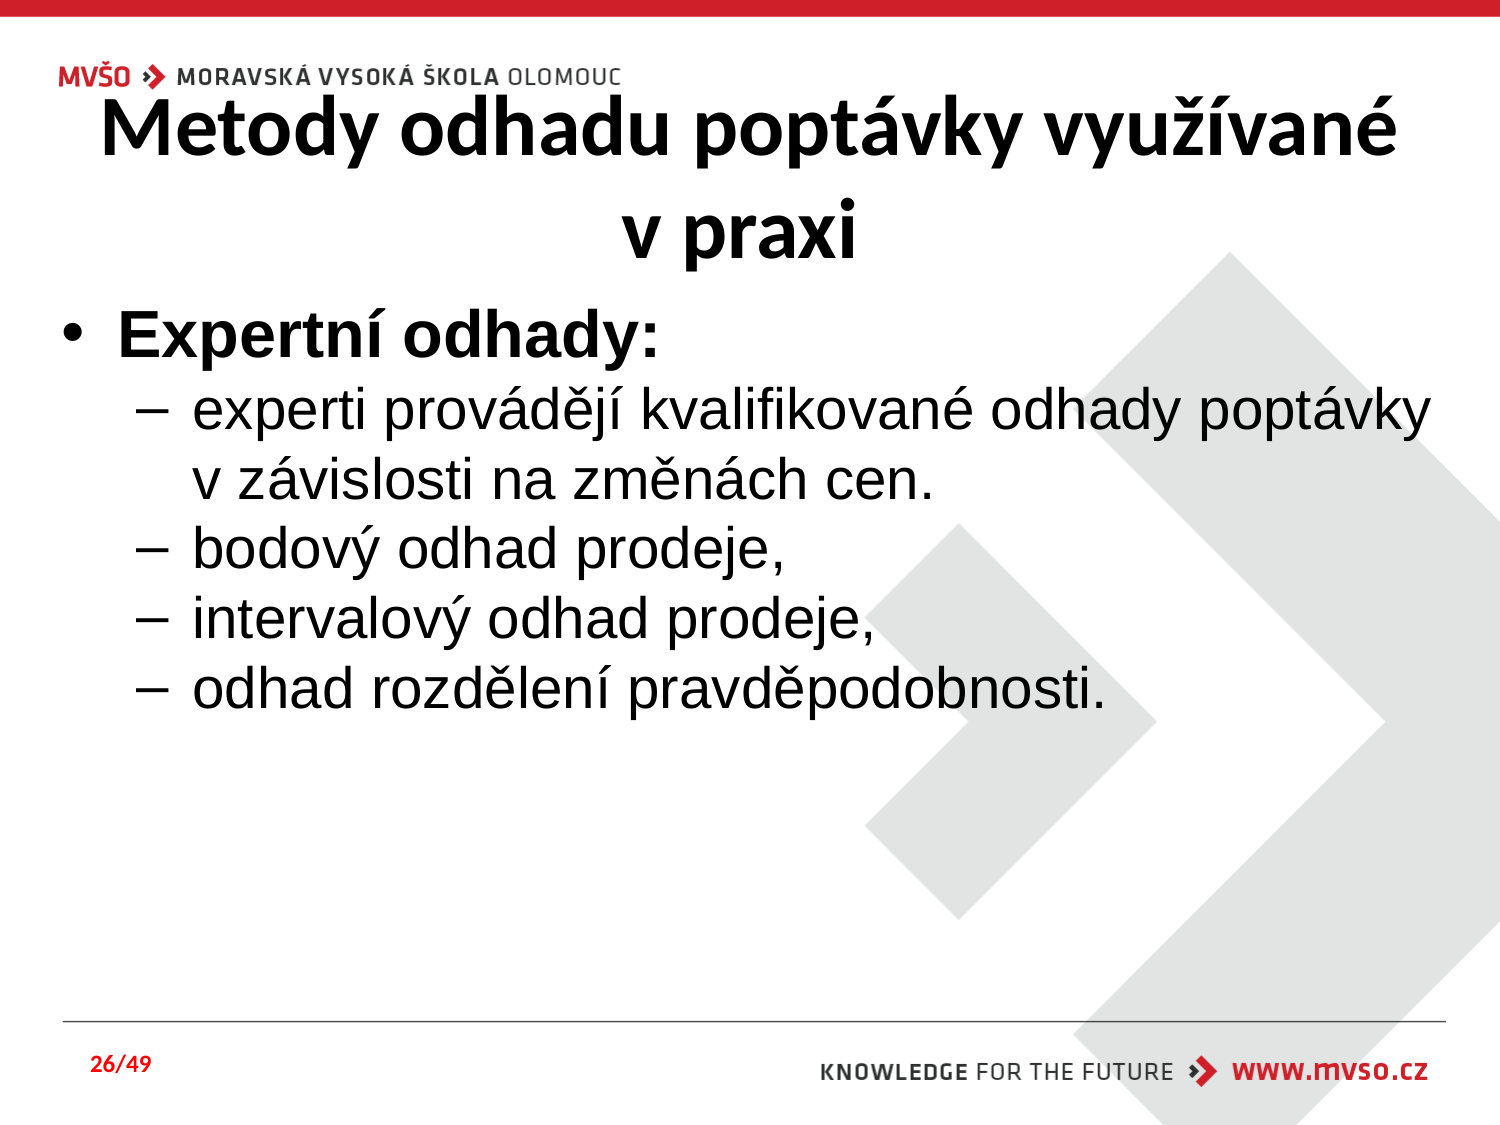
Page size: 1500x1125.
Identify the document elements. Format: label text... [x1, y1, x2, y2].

text_box 26/49 [74, 1040, 213, 1085]
picture [0, 0, 1500, 1125]
list Expertní odhady: experti provádějí kvalifikované odhady poptávky v závislosti na změnách cen. bodový odhad prodeje, intervalový odhad prodeje, odhad rozdělení pravděpodobnosti. [27, 283, 1464, 1005]
title Metody odhadu poptávky využívané v praxi [75, 61, 1425, 283]
